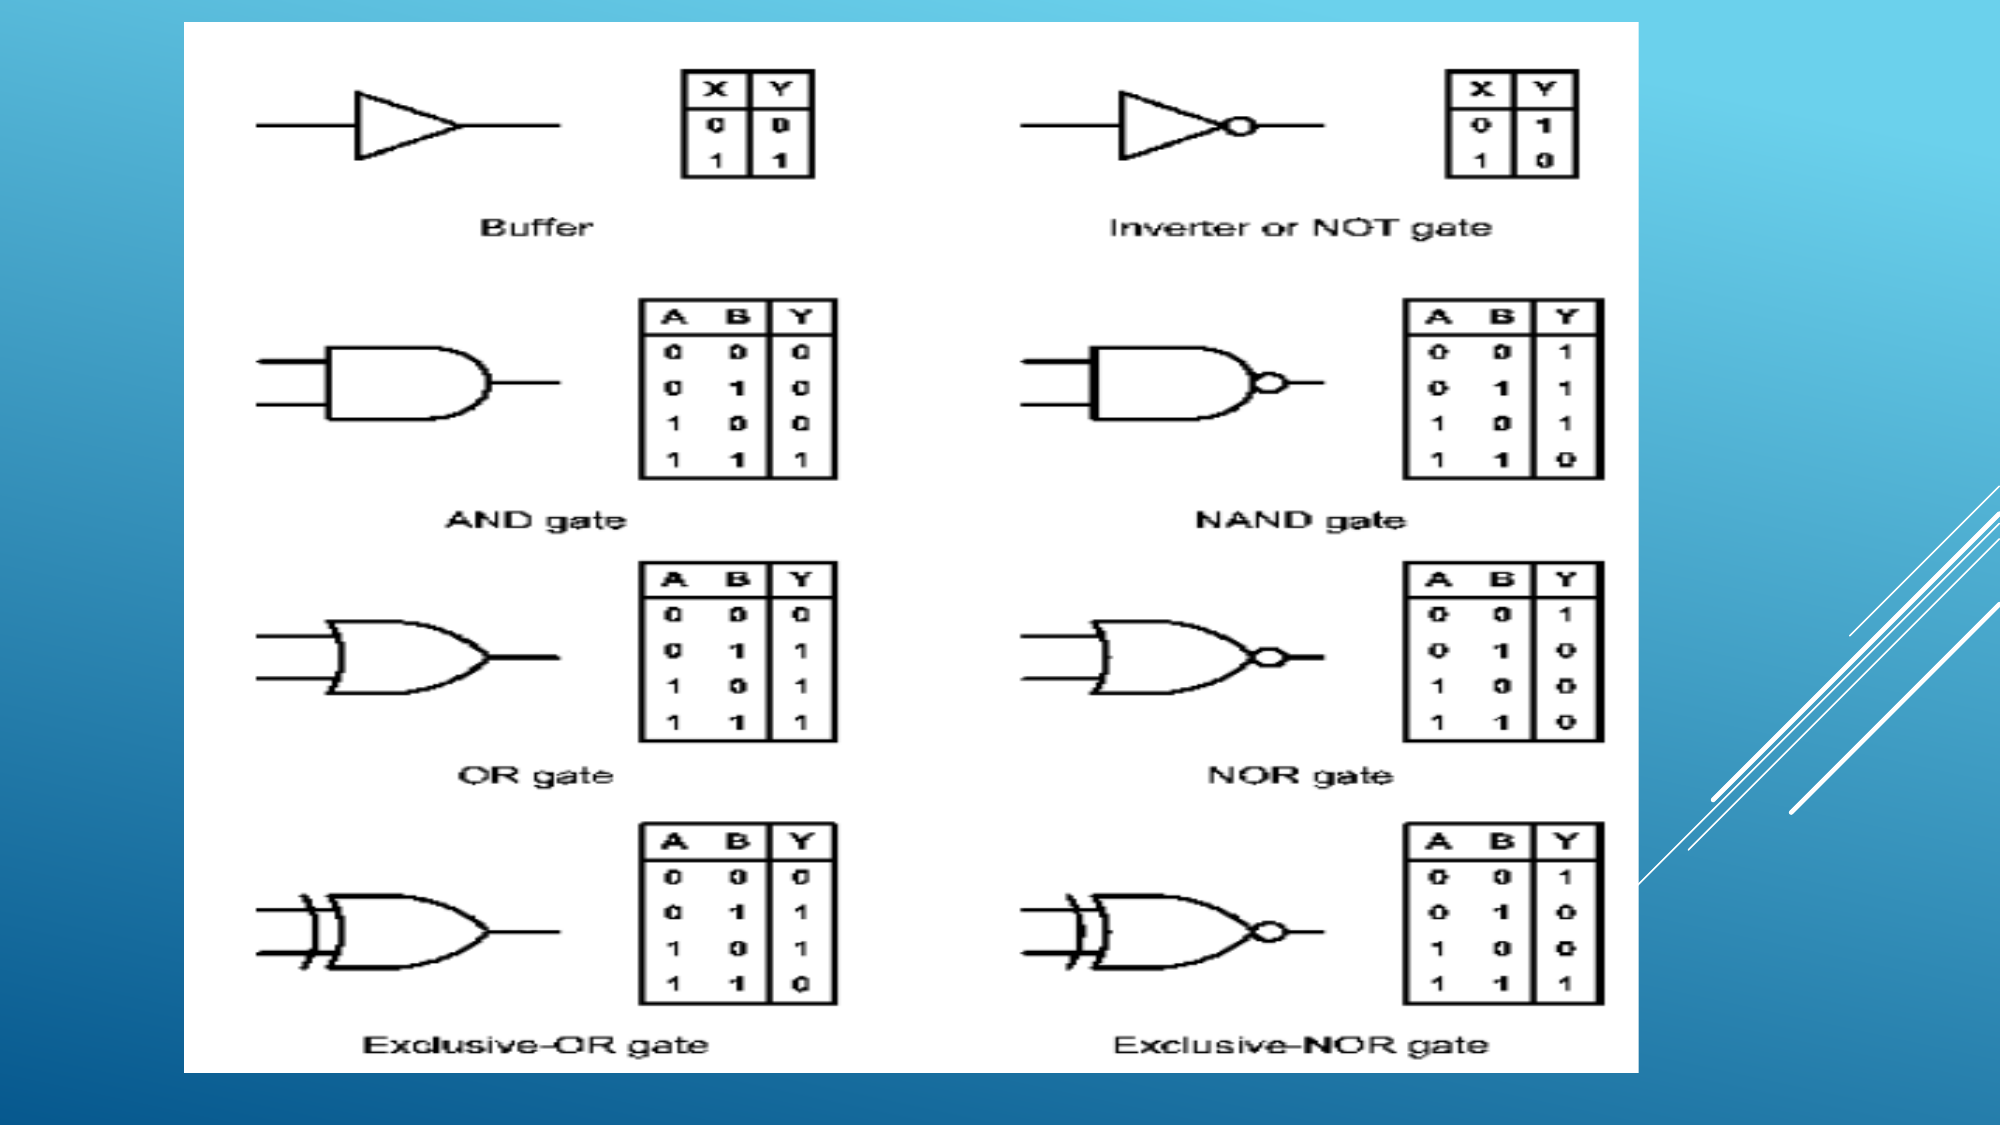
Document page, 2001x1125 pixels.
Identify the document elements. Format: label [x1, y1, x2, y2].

picture [183, 22, 1639, 1073]
